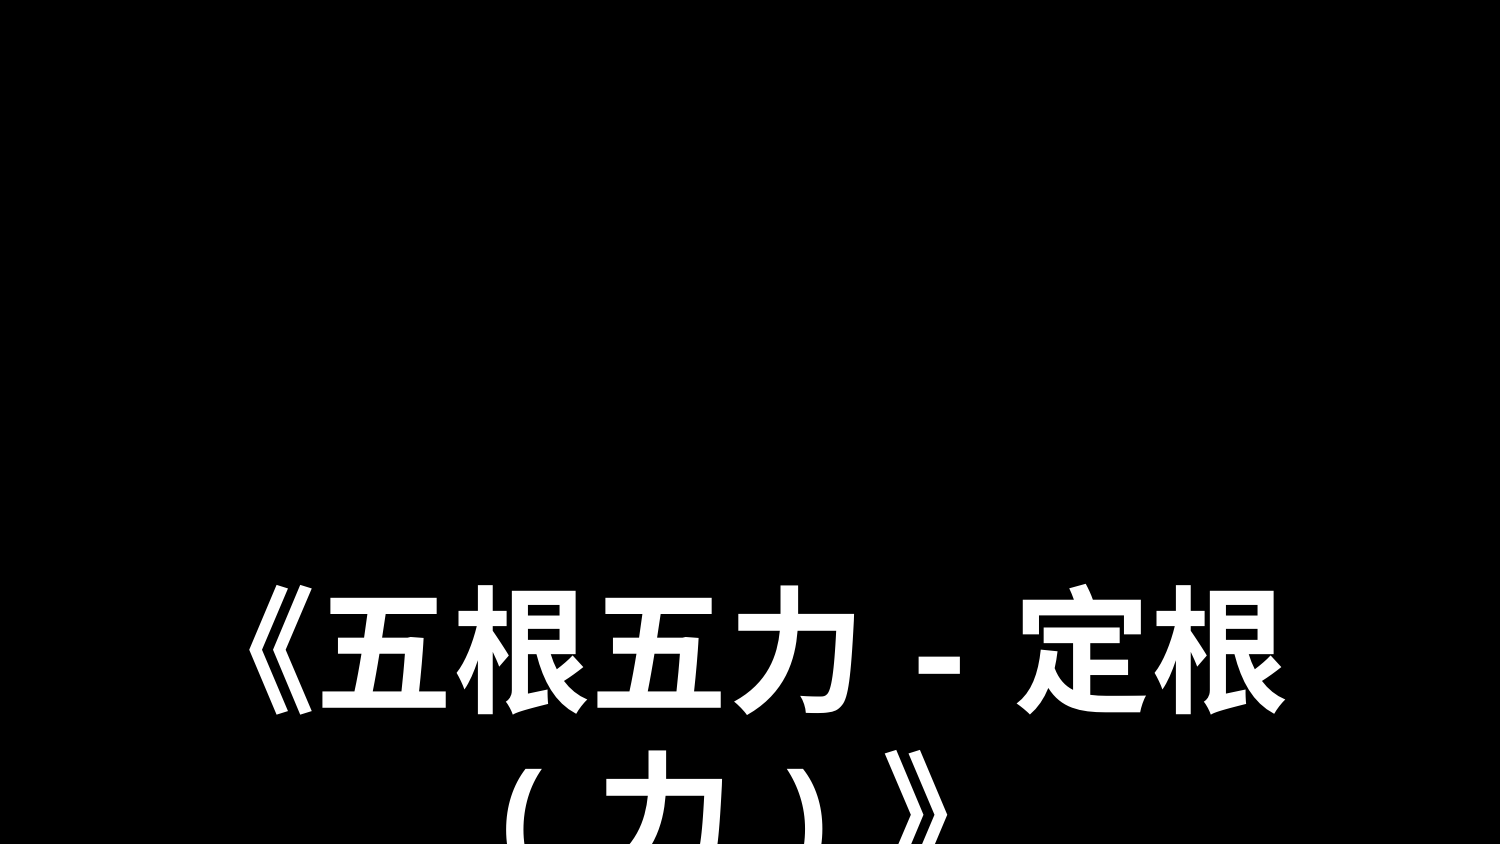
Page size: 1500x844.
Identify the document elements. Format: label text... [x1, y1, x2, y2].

title 《五根五力-定根(力)》 [0, 639, 1500, 821]
